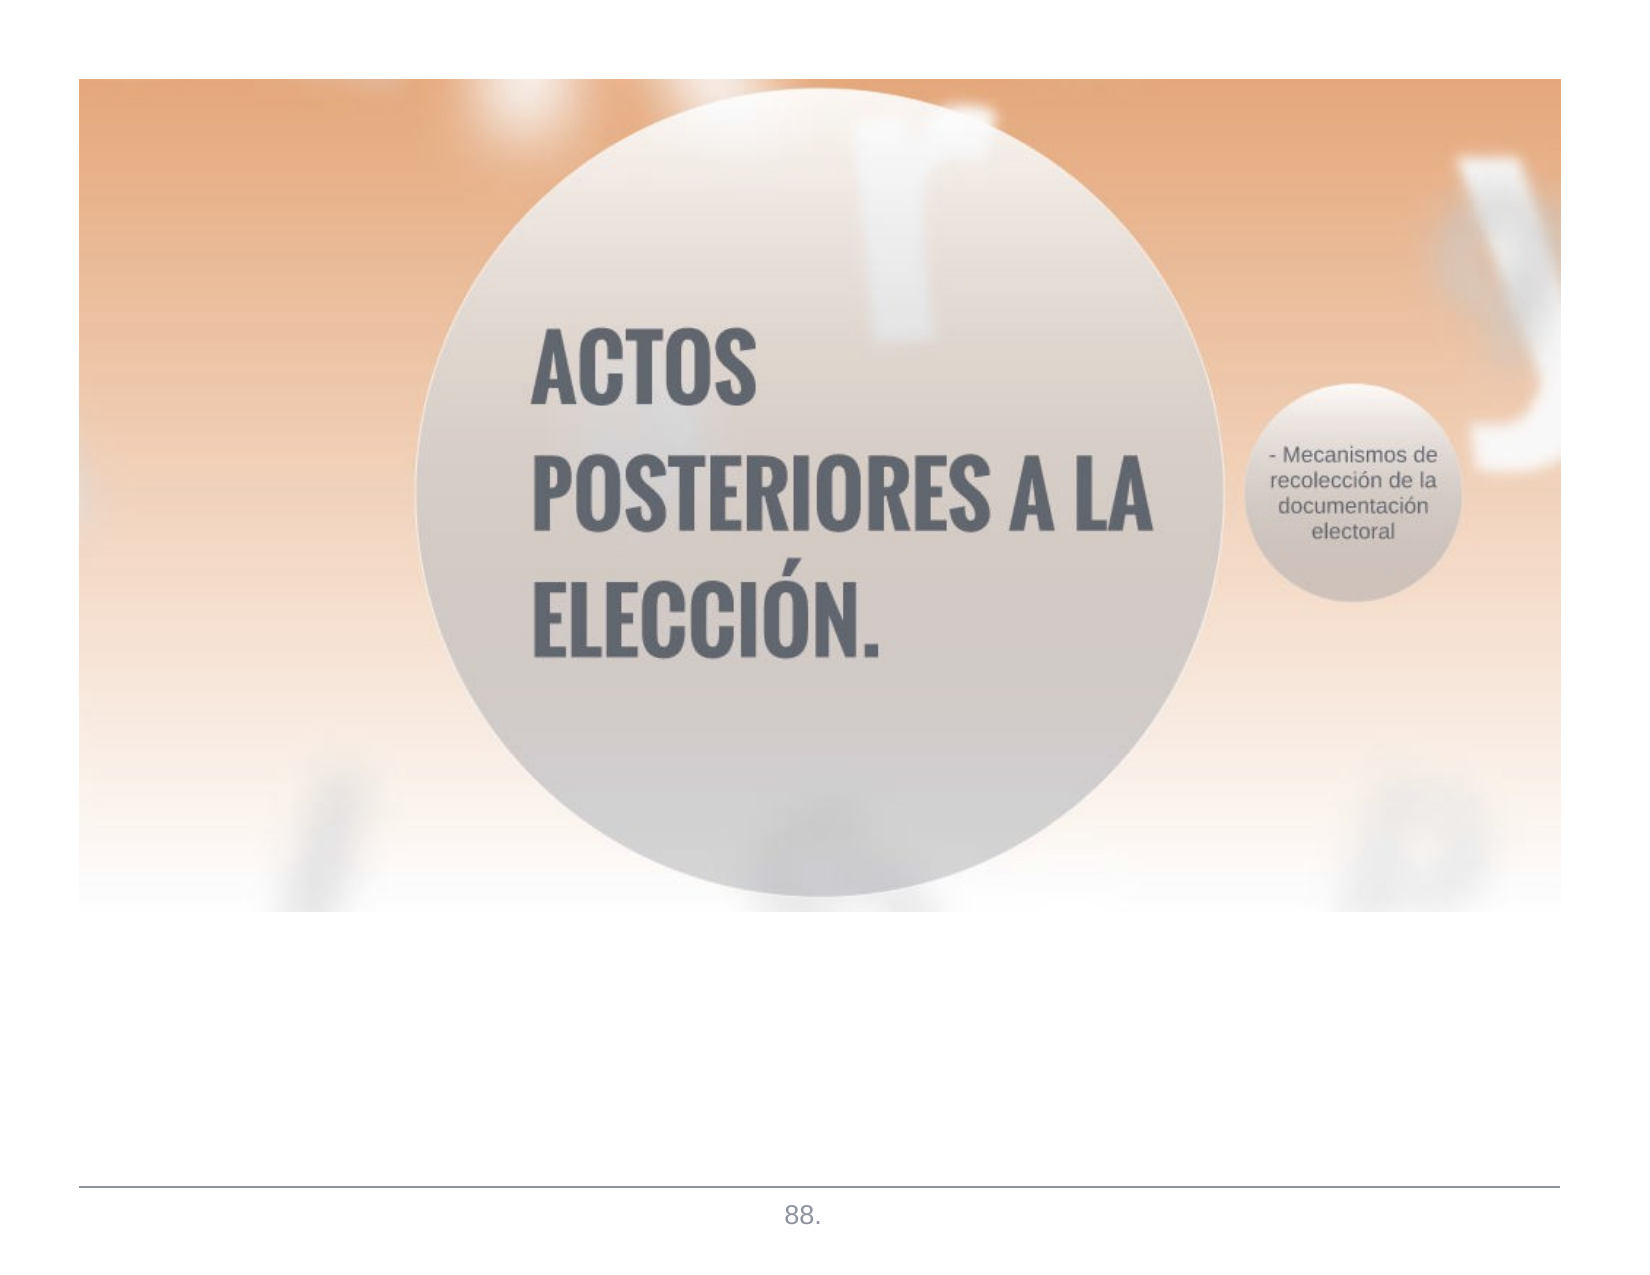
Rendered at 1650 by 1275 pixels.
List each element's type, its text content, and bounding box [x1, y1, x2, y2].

slide_number 88. [780, 1199, 824, 1275]
text_box [79, 79, 1561, 912]
